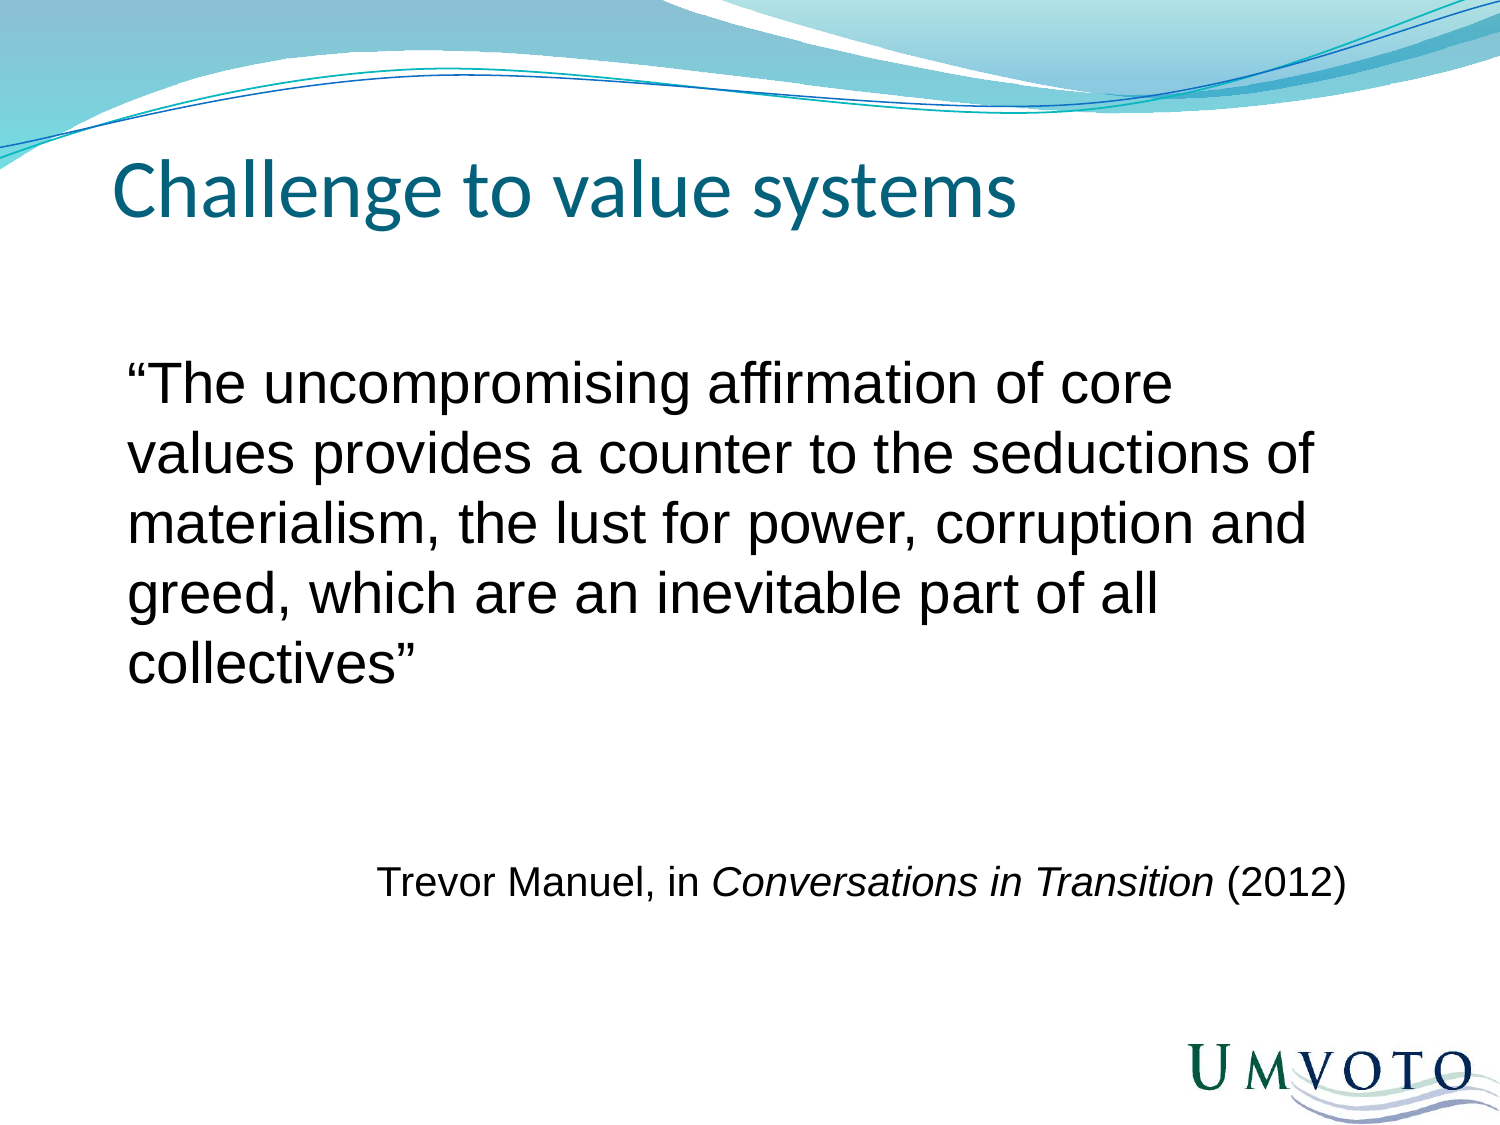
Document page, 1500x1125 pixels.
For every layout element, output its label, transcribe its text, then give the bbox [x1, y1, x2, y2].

list “The uncompromising affirmation of core values provides a counter to the seductions of materialism, the lust for power, corruption and greed, which are an inevitable part of all collectives” Trevor Manuel, in Conversations in Transition (2012) [112, 337, 1363, 1058]
title Challenge to value systems [112, 75, 1425, 235]
picture [1187, 1044, 1500, 1124]
